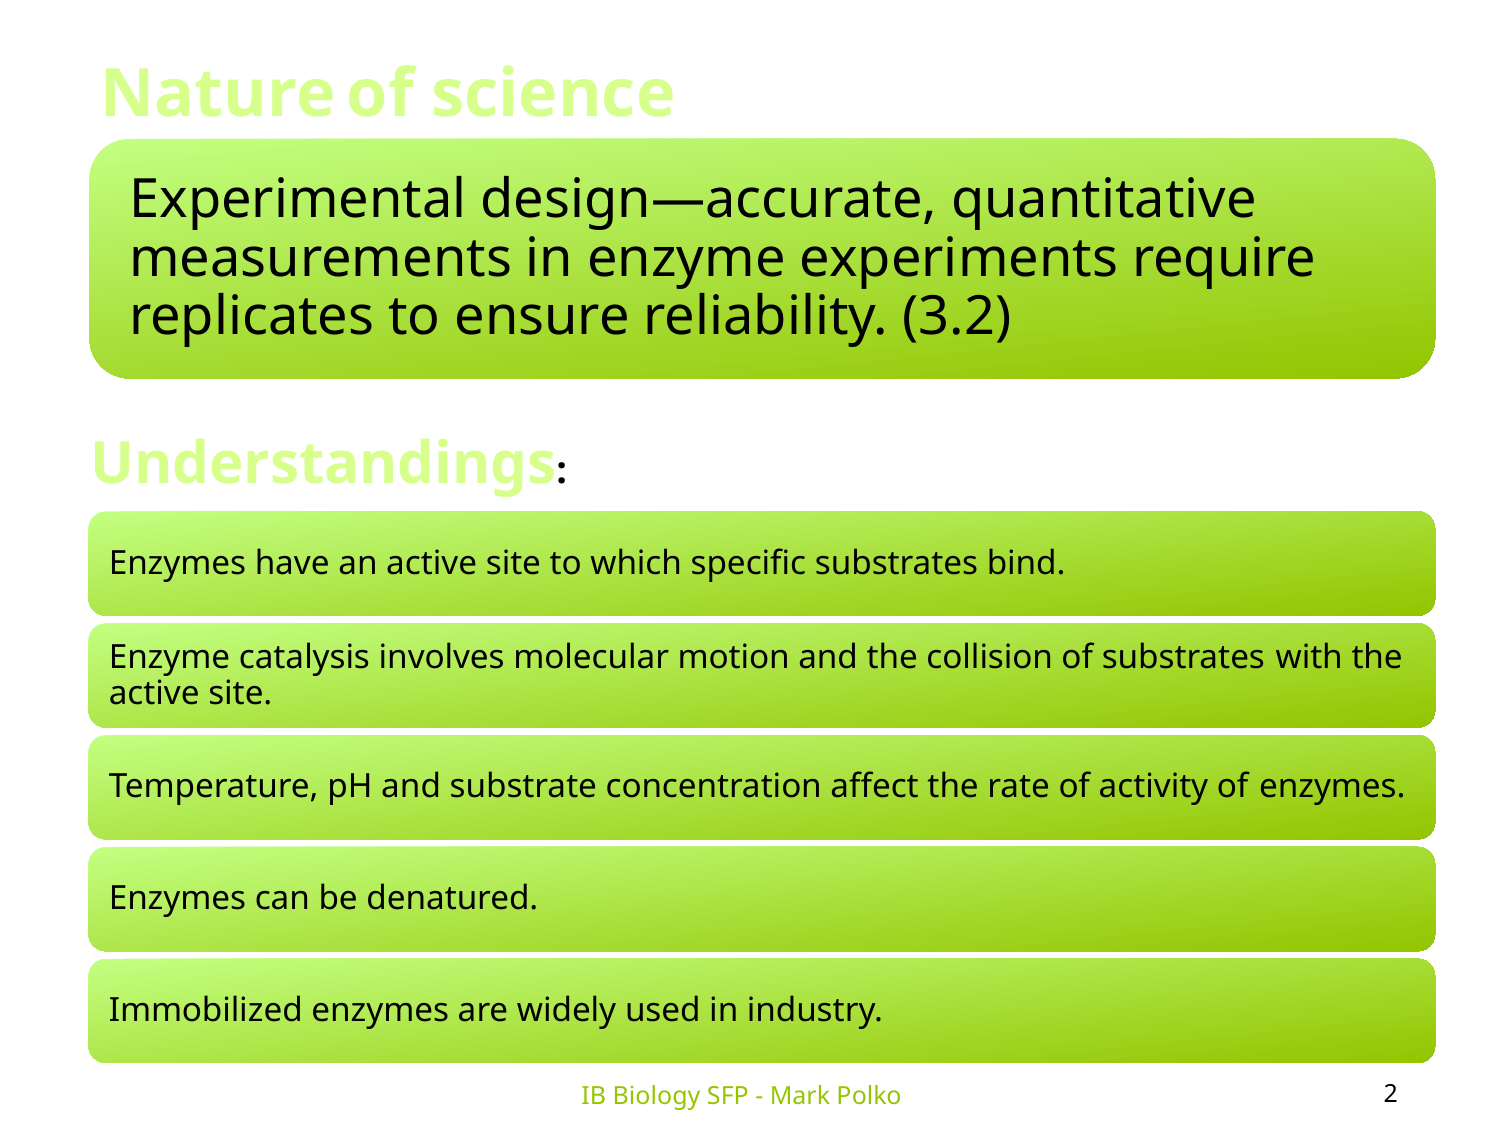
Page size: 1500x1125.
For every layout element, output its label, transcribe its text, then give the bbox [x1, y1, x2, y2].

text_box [88, 503, 1436, 1071]
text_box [89, 137, 1436, 380]
text_box Nature of science [85, 42, 691, 138]
text_box Understandings: [75, 418, 582, 503]
slide_number 2 [1281, 1064, 1500, 1125]
footer IB Biology SFP - Mark Polko [454, 1078, 1030, 1125]
